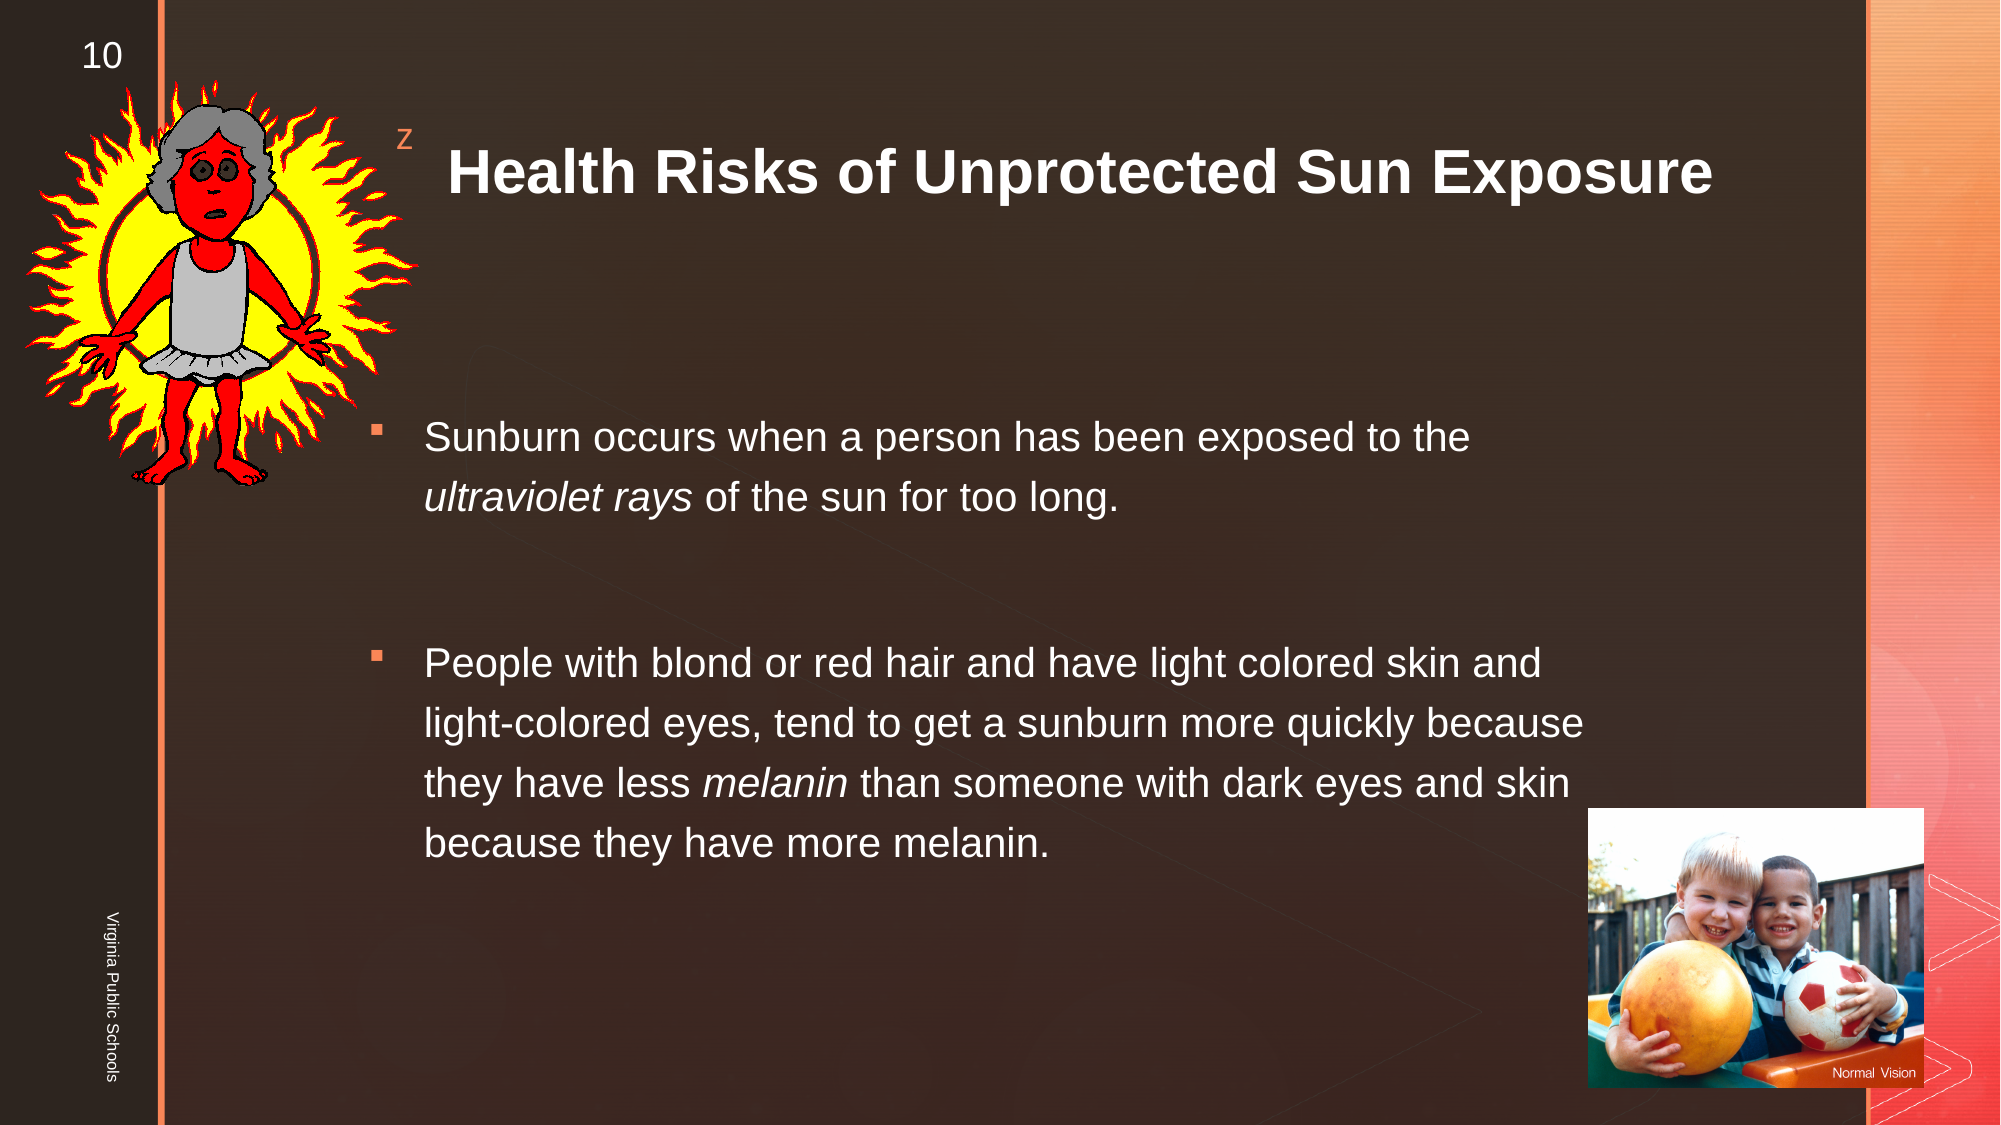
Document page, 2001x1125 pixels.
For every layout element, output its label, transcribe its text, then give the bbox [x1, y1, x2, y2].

picture [25, 79, 419, 486]
picture [1588, 0, 2001, 1125]
title Health Risks of Unprotected Sun Exposure [428, 132, 1734, 310]
footer Virginia Public Schools [101, 486, 131, 1098]
list Sunburn occurs when a person has been exposed to the ultraviolet rays of the sun for too long. People with blond or red hair and have light colored skin and light-colored eyes, tend to get a sunburn more quickly because they have less melanin than someone with dark eyes and skin because they have more melanin. [352, 346, 1632, 1003]
slide_number 10 [25, 26, 131, 79]
